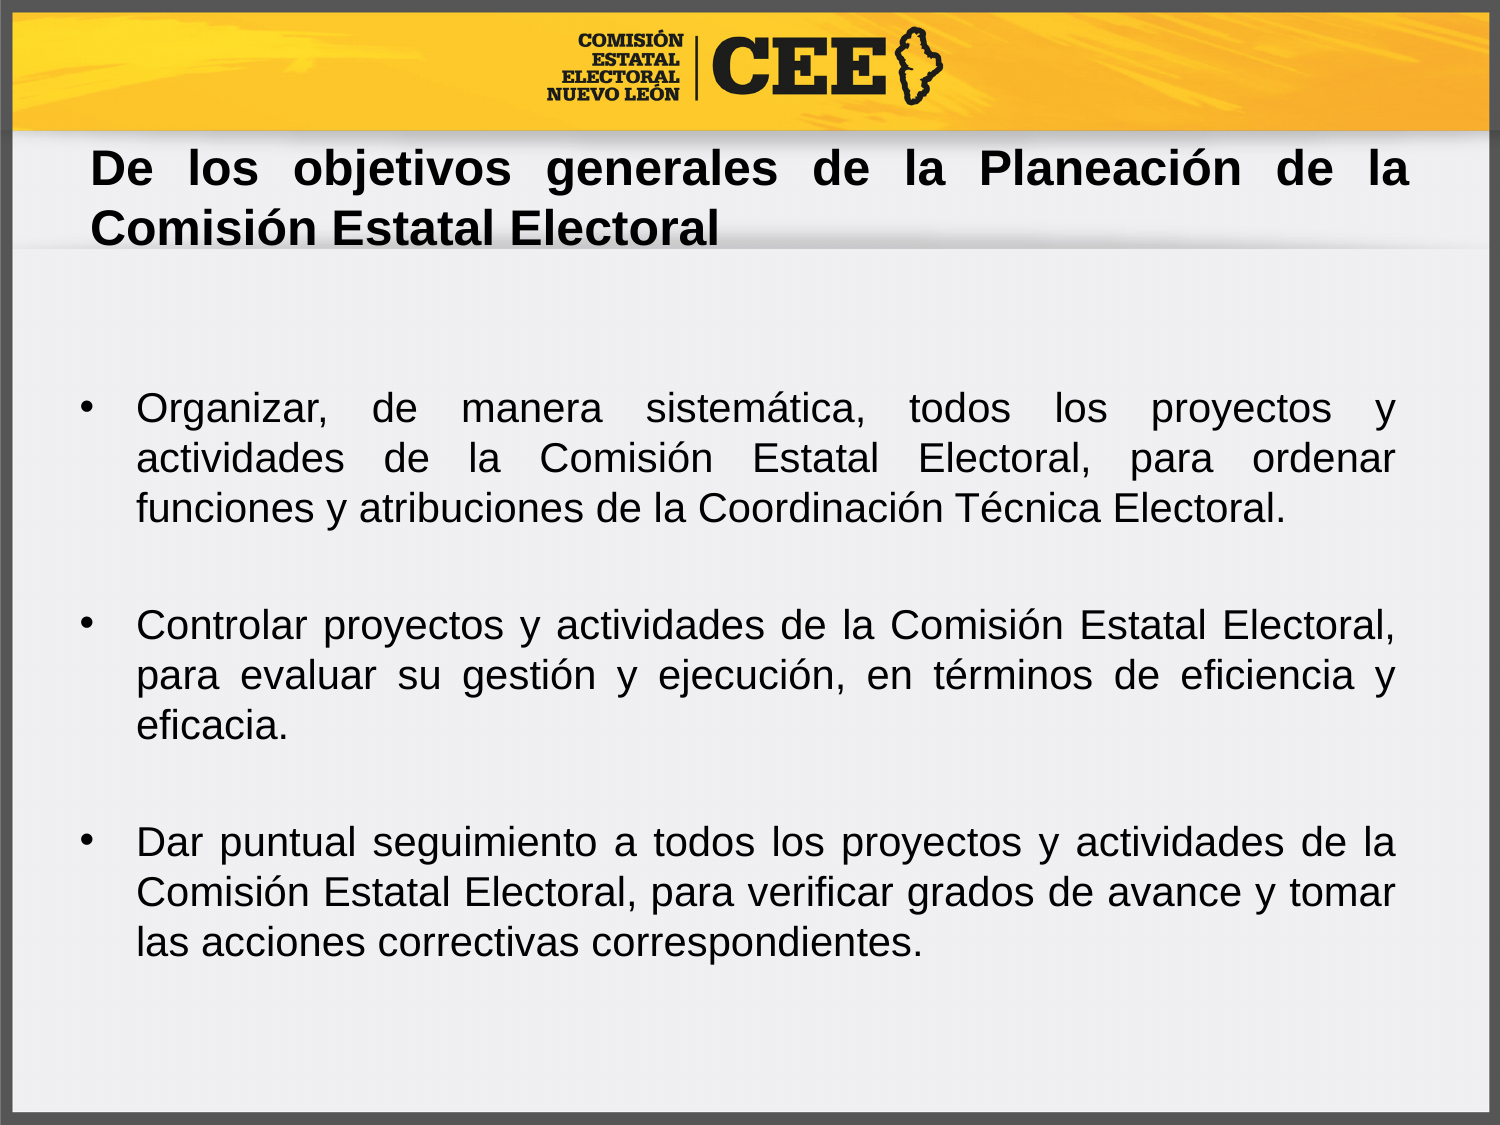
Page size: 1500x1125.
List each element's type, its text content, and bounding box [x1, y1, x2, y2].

text_box Organizar, de manera sistemática, todos los proyectos y actividades de la Comisión Estatal Electoral, para ordenar funciones y atribuciones de la Coordinación Técnica Electoral. Controlar proyectos y actividades de la Comisión Estatal Electoral, para evaluar su gestión y ejecución, en términos de eficiencia y eficacia. Dar puntual seguimiento a todos los proyectos y actividades de la Comisión Estatal Electoral, para verificar grados de avance y tomar las acciones correctivas correspondientes. [64, 373, 1412, 972]
title De los objetivos generales de la Planeación de la Comisión Estatal Electoral [75, 101, 1425, 290]
picture [0, 0, 1500, 1125]
